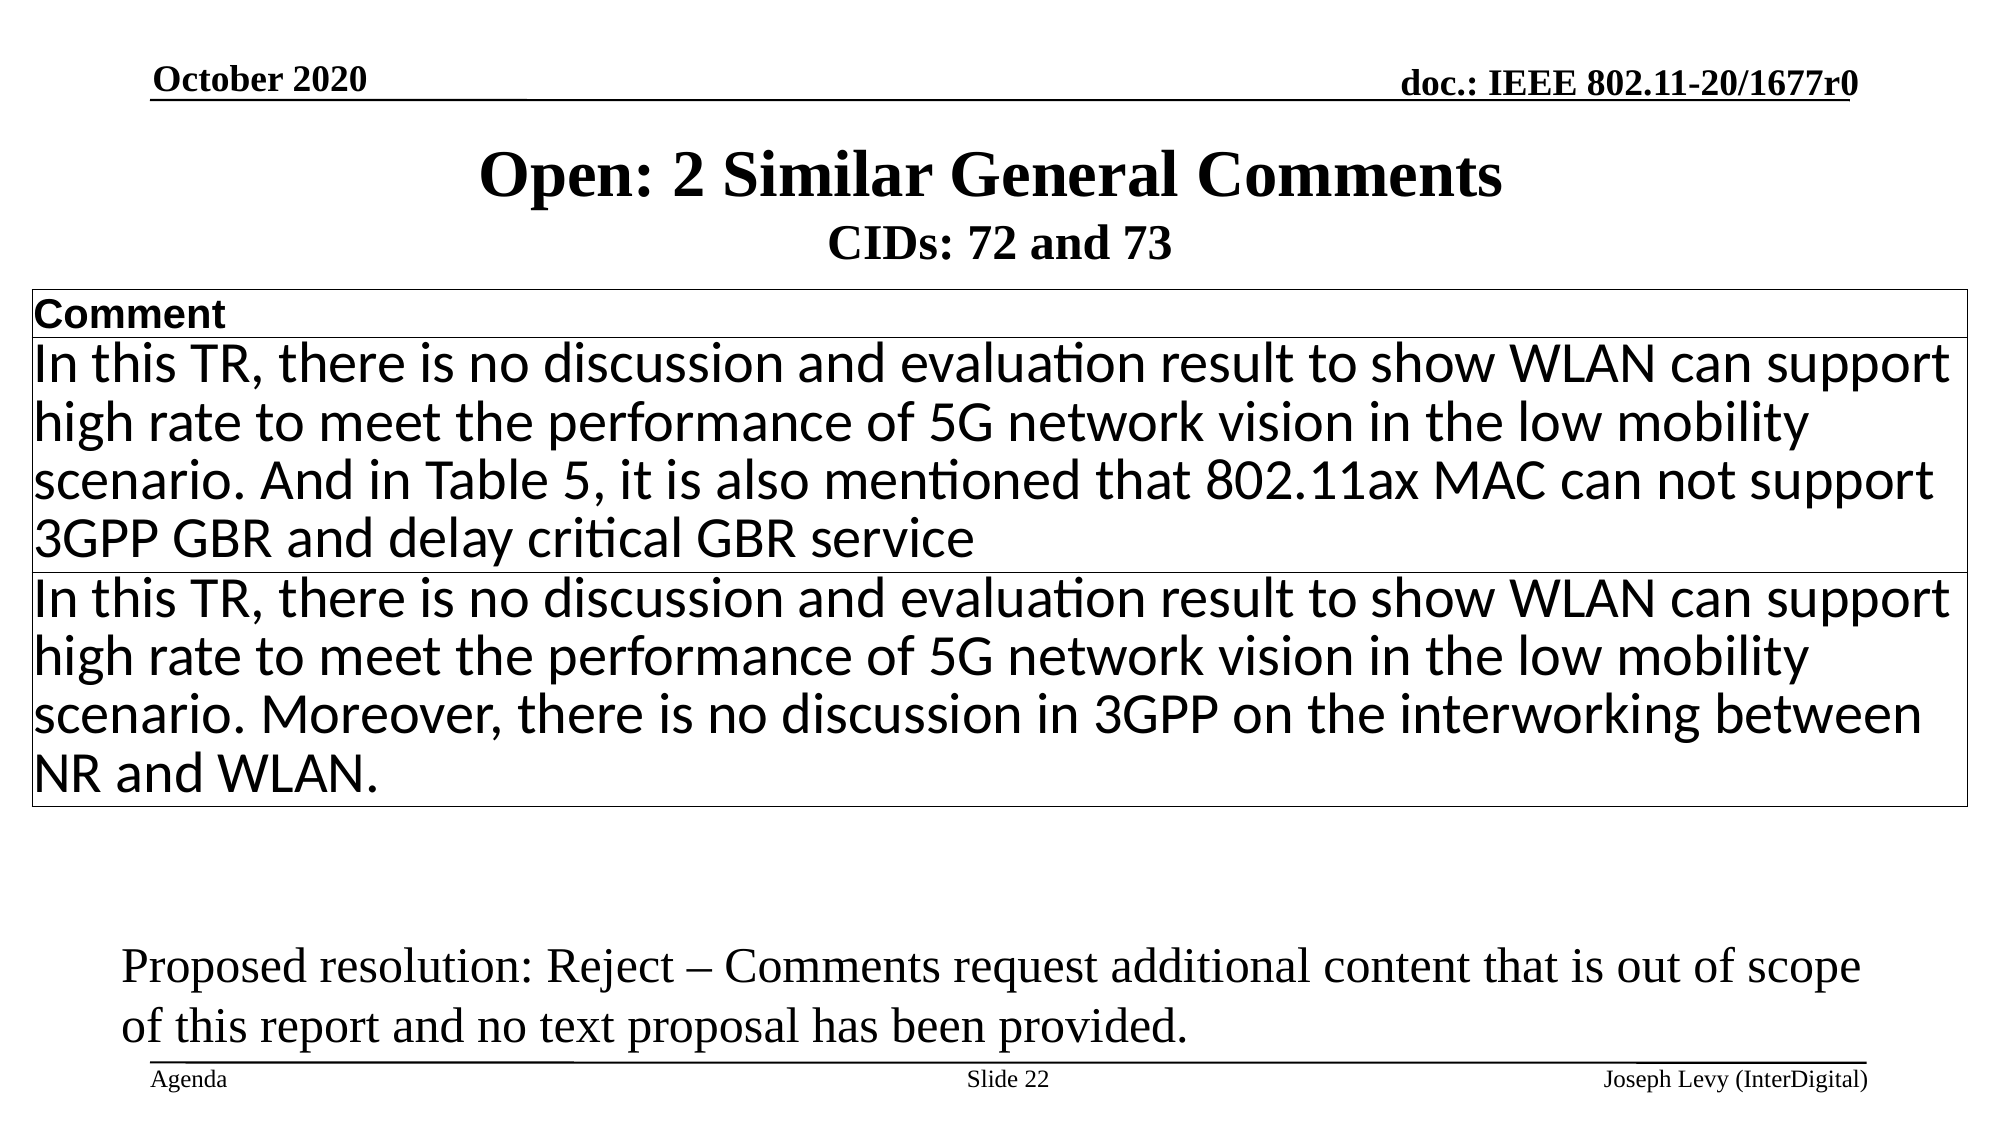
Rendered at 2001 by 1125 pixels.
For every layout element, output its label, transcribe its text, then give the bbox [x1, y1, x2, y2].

table_header Comment [33, 290, 1967, 337]
table_cell In this TR, there is no discussion and evaluation result to show WLAN can support high rate to meet the performance of 5G network vision in the low mobility scenario. And in Table 5, it is also mentioned that 802.11ax MAC can not support 3GPP GBR and delay critical GBR service [33, 338, 1967, 572]
text_box Proposed resolution: Reject – Comments request additional content that is out of scope of this report and no text proposal has been provided. [106, 925, 1894, 1060]
title Open: 2 Similar General Comments CIDs: 72 and 73 [55, 112, 1944, 288]
table_cell In this TR, there is no discussion and evaluation result to show WLAN can support high rate to meet the performance of 5G network vision in the low mobility scenario. Moreover, there is no discussion in 3GPP on the interworking between NR and WLAN. [33, 573, 1967, 806]
footer Joseph Levy (InterDigital) [1171, 1061, 1869, 1093]
slide_number Slide 22 [950, 1061, 1067, 1123]
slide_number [152, 54, 563, 100]
